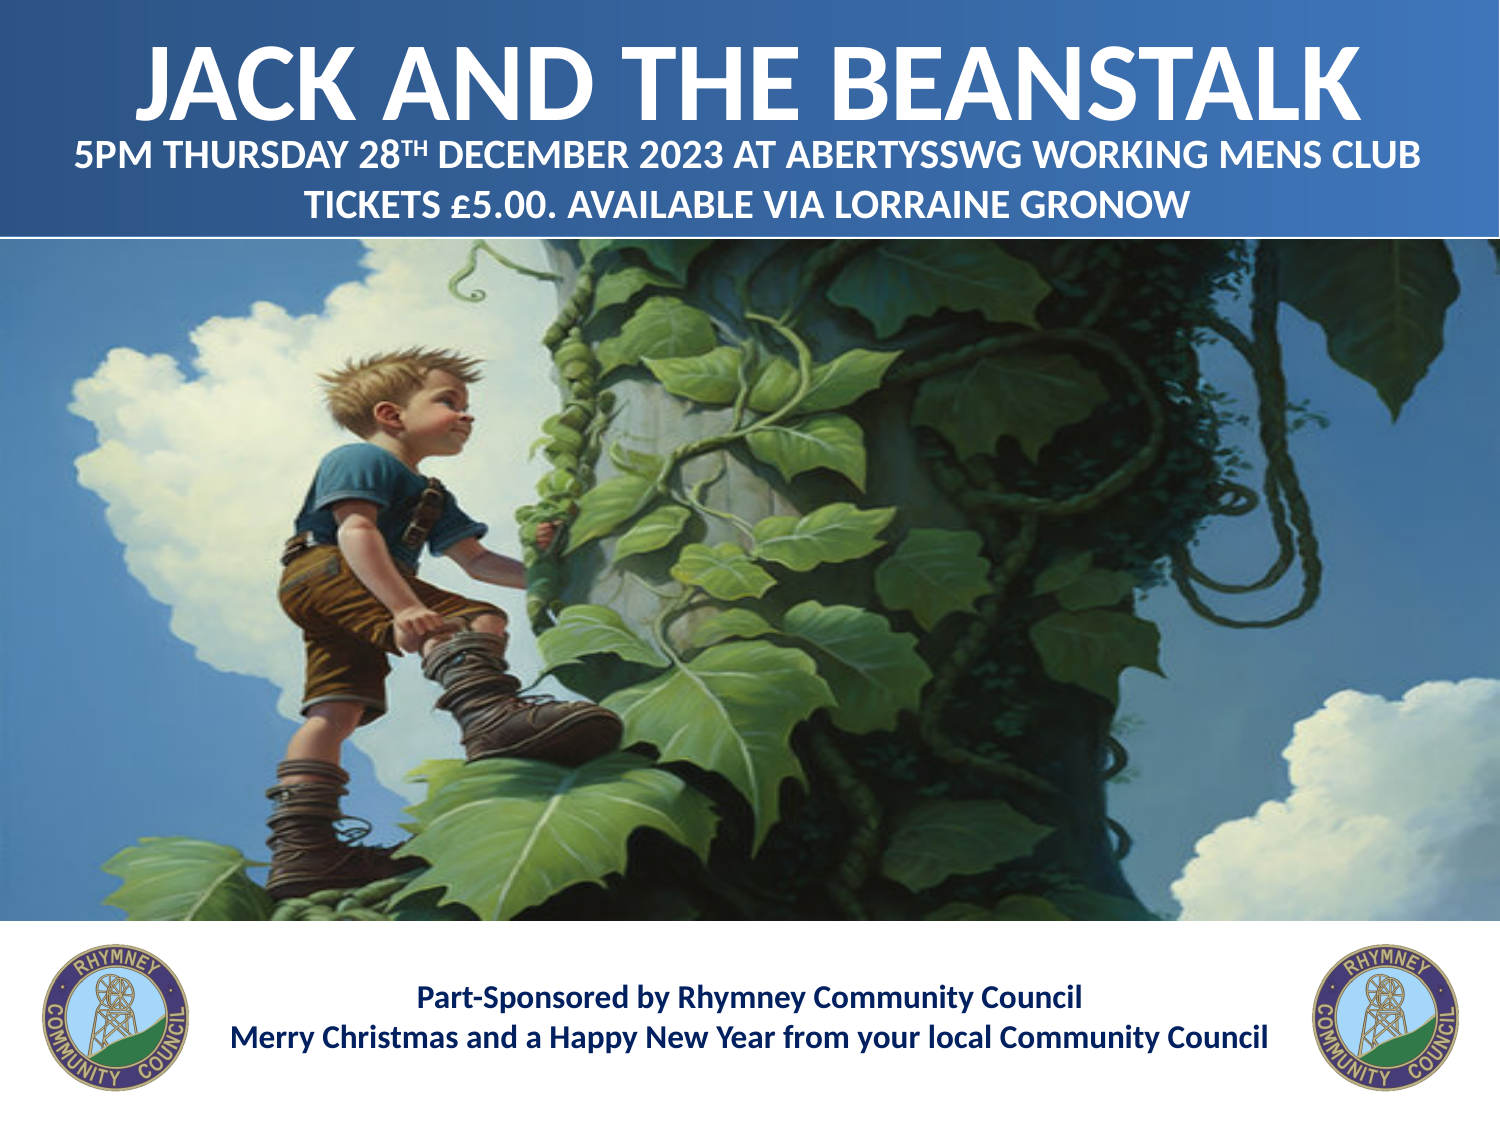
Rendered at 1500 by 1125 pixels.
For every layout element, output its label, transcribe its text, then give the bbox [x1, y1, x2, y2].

picture [1306, 937, 1464, 1096]
text_box 5PM THURSDAY 28TH DECEMBER 2023 AT ABERTYSSWG WORKING MENS CLUB TICKETS £5.00. AVAILABLE VIA LORRAINE GRONOW [0, 119, 1498, 238]
picture [0, 239, 1500, 921]
text_box Part-Sponsored by Rhymney Community Council Merry Christmas and a Happy New Year from your local Community Council [214, 967, 1286, 1063]
picture [36, 937, 194, 1096]
text_box JACK AND THE BEANSTALK [0, 0, 1500, 150]
